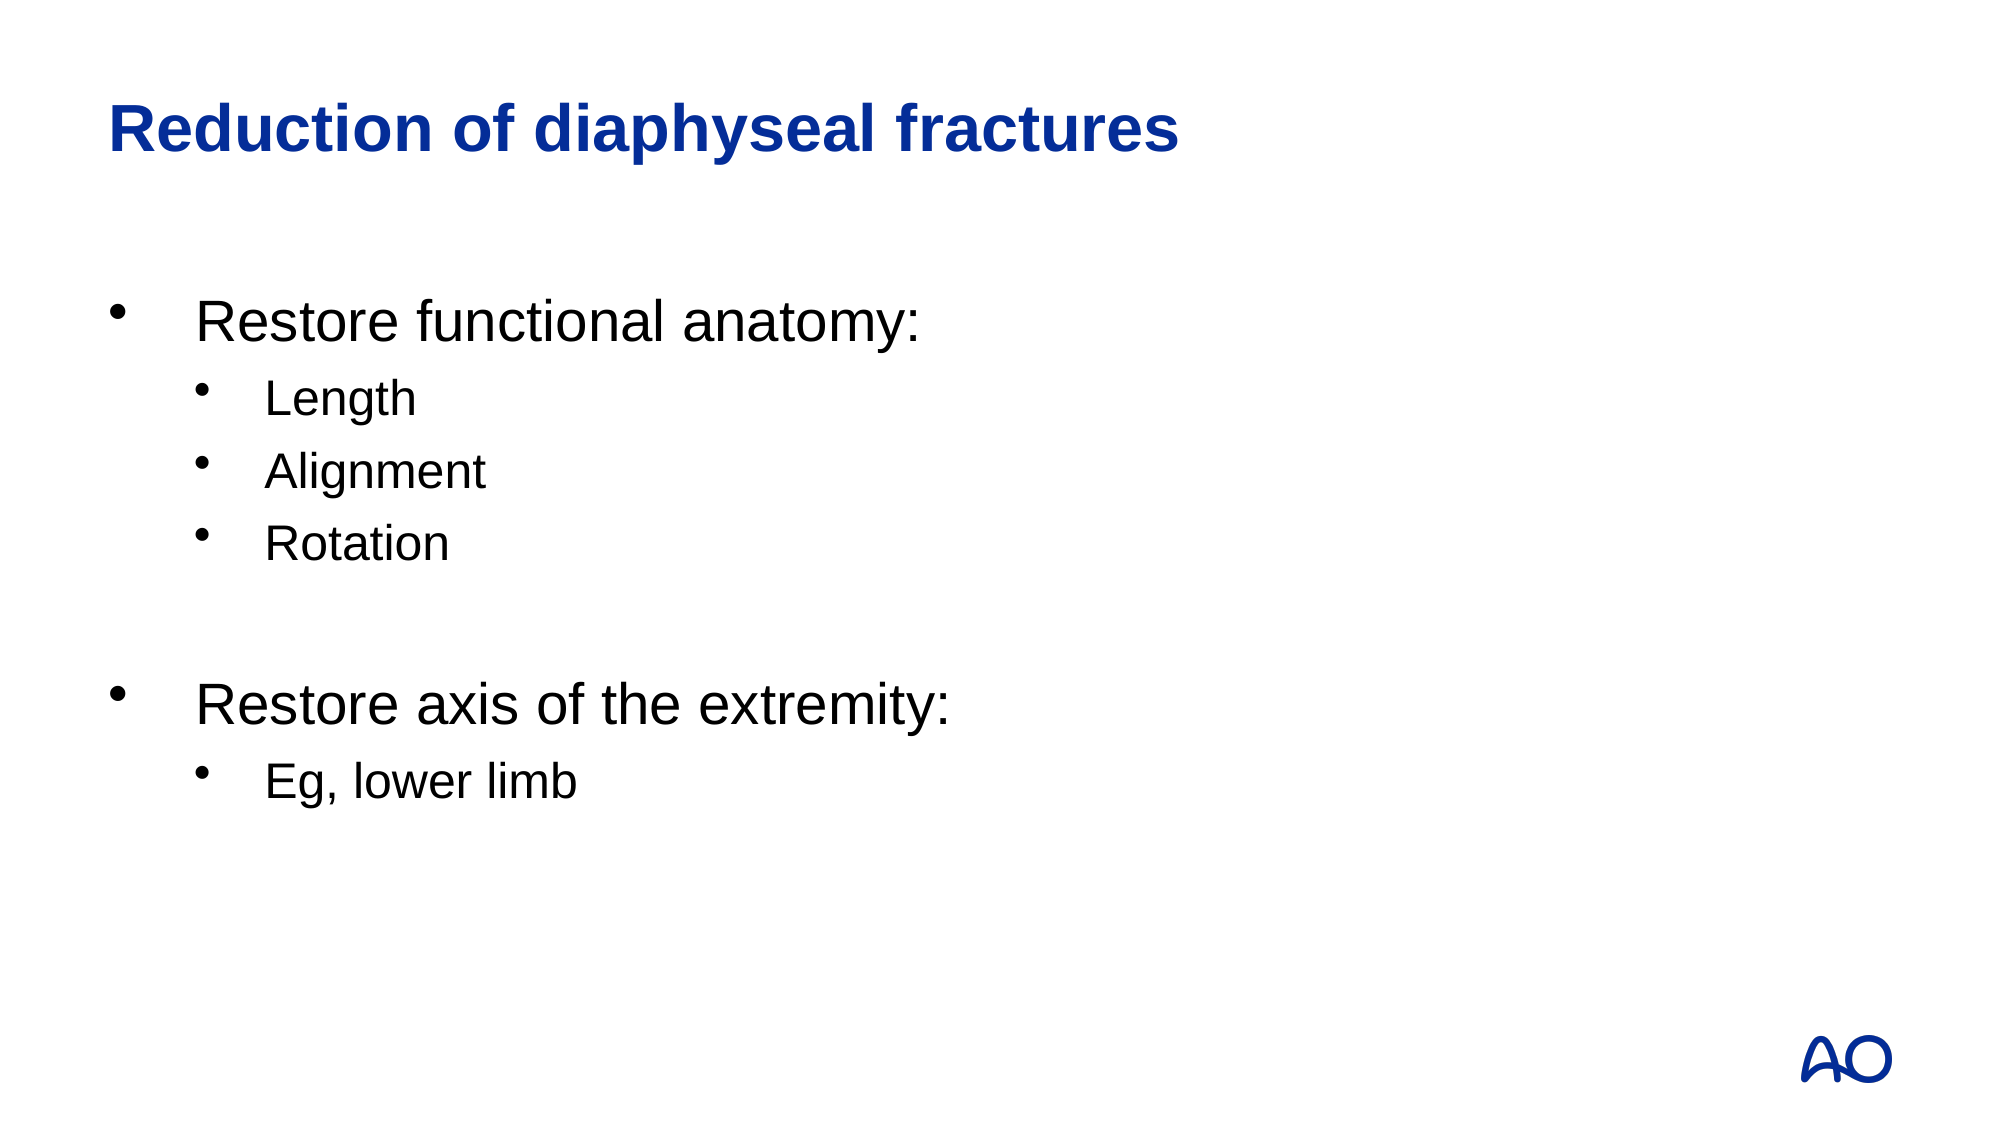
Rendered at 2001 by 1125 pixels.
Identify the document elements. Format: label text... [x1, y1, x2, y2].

picture [1801, 1035, 1892, 1083]
title Reduction of diaphyseal fractures [108, 84, 1892, 244]
list Restore functional anatomy: Length Alignment Rotation Restore axis of the extremity: Eg, lower limb [108, 283, 1668, 961]
